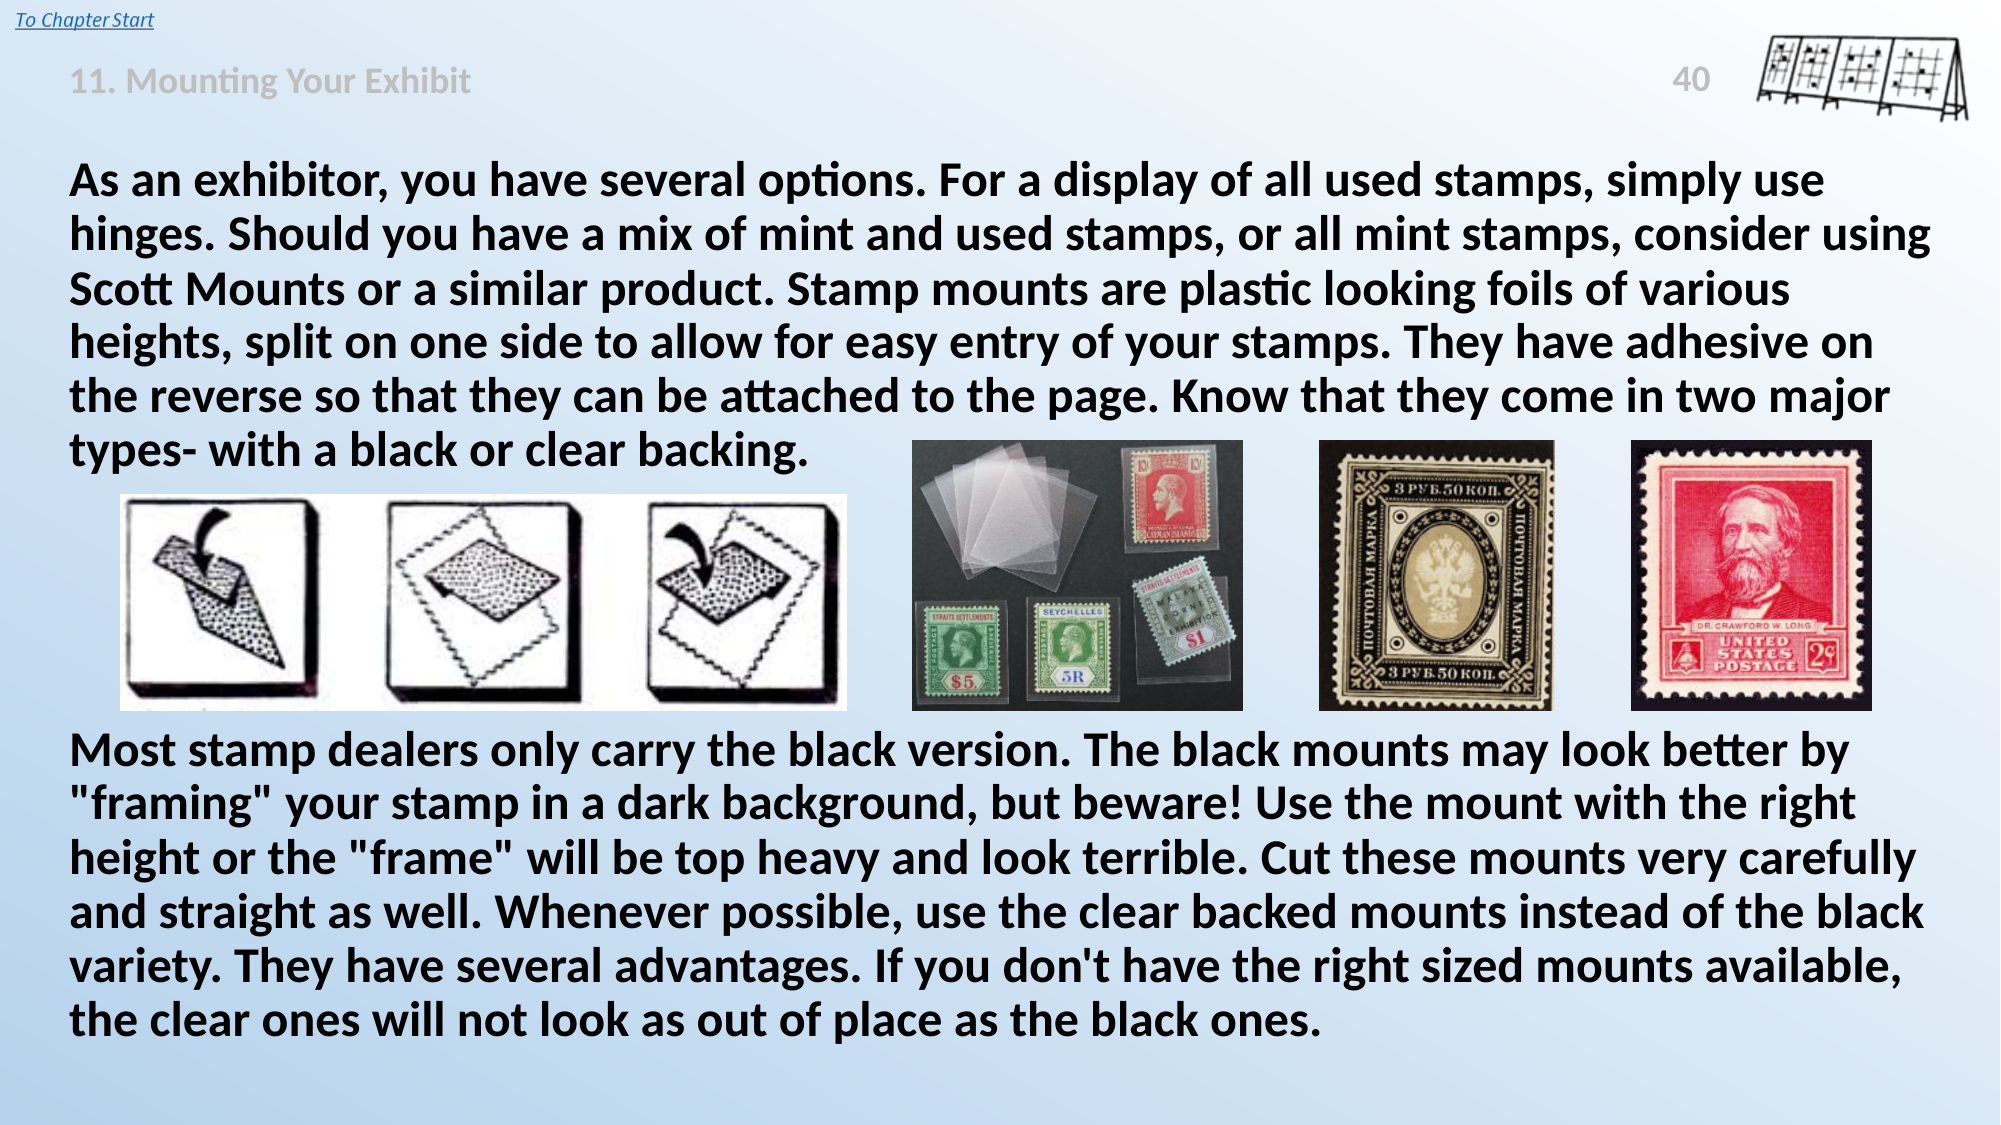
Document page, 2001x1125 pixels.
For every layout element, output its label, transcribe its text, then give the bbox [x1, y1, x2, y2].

picture [120, 494, 847, 711]
picture [1751, 30, 1977, 128]
picture [1631, 440, 1872, 711]
text_box 40 [904, 46, 1726, 106]
picture [1319, 440, 1555, 711]
text_box 11. Mounting Your Exhibit [54, 48, 880, 109]
picture [912, 440, 1243, 711]
picture [0, 0, 196, 46]
subtitle As an exhibitor, you have several options. For a display of all used stamps, simply use hinges. Should you have a mix of mint and used stamps, or all mint stamps, consider using Scott Mounts or a similar product. Stamp mounts are plastic looking foils of various heights, split on one side to allow for easy entry of your stamps. They have adhesive on the reverse so that they can be attached to the page. Know that they come in two major types- with a black or clear backing. Most stamp dealers only carry the black version. The black mounts may look better by "framing" your stamp in a dark background, but beware! Use the mount with the right height or the "frame" will be top heavy and look terrible. Cut these mounts very carefully and straight as well. Whenever possible, use the clear backed mounts instead of the black variety. They have several advantages. If you don't have the right sized mounts available, the clear ones will not look as out of place as the black ones. [54, 146, 1949, 1072]
